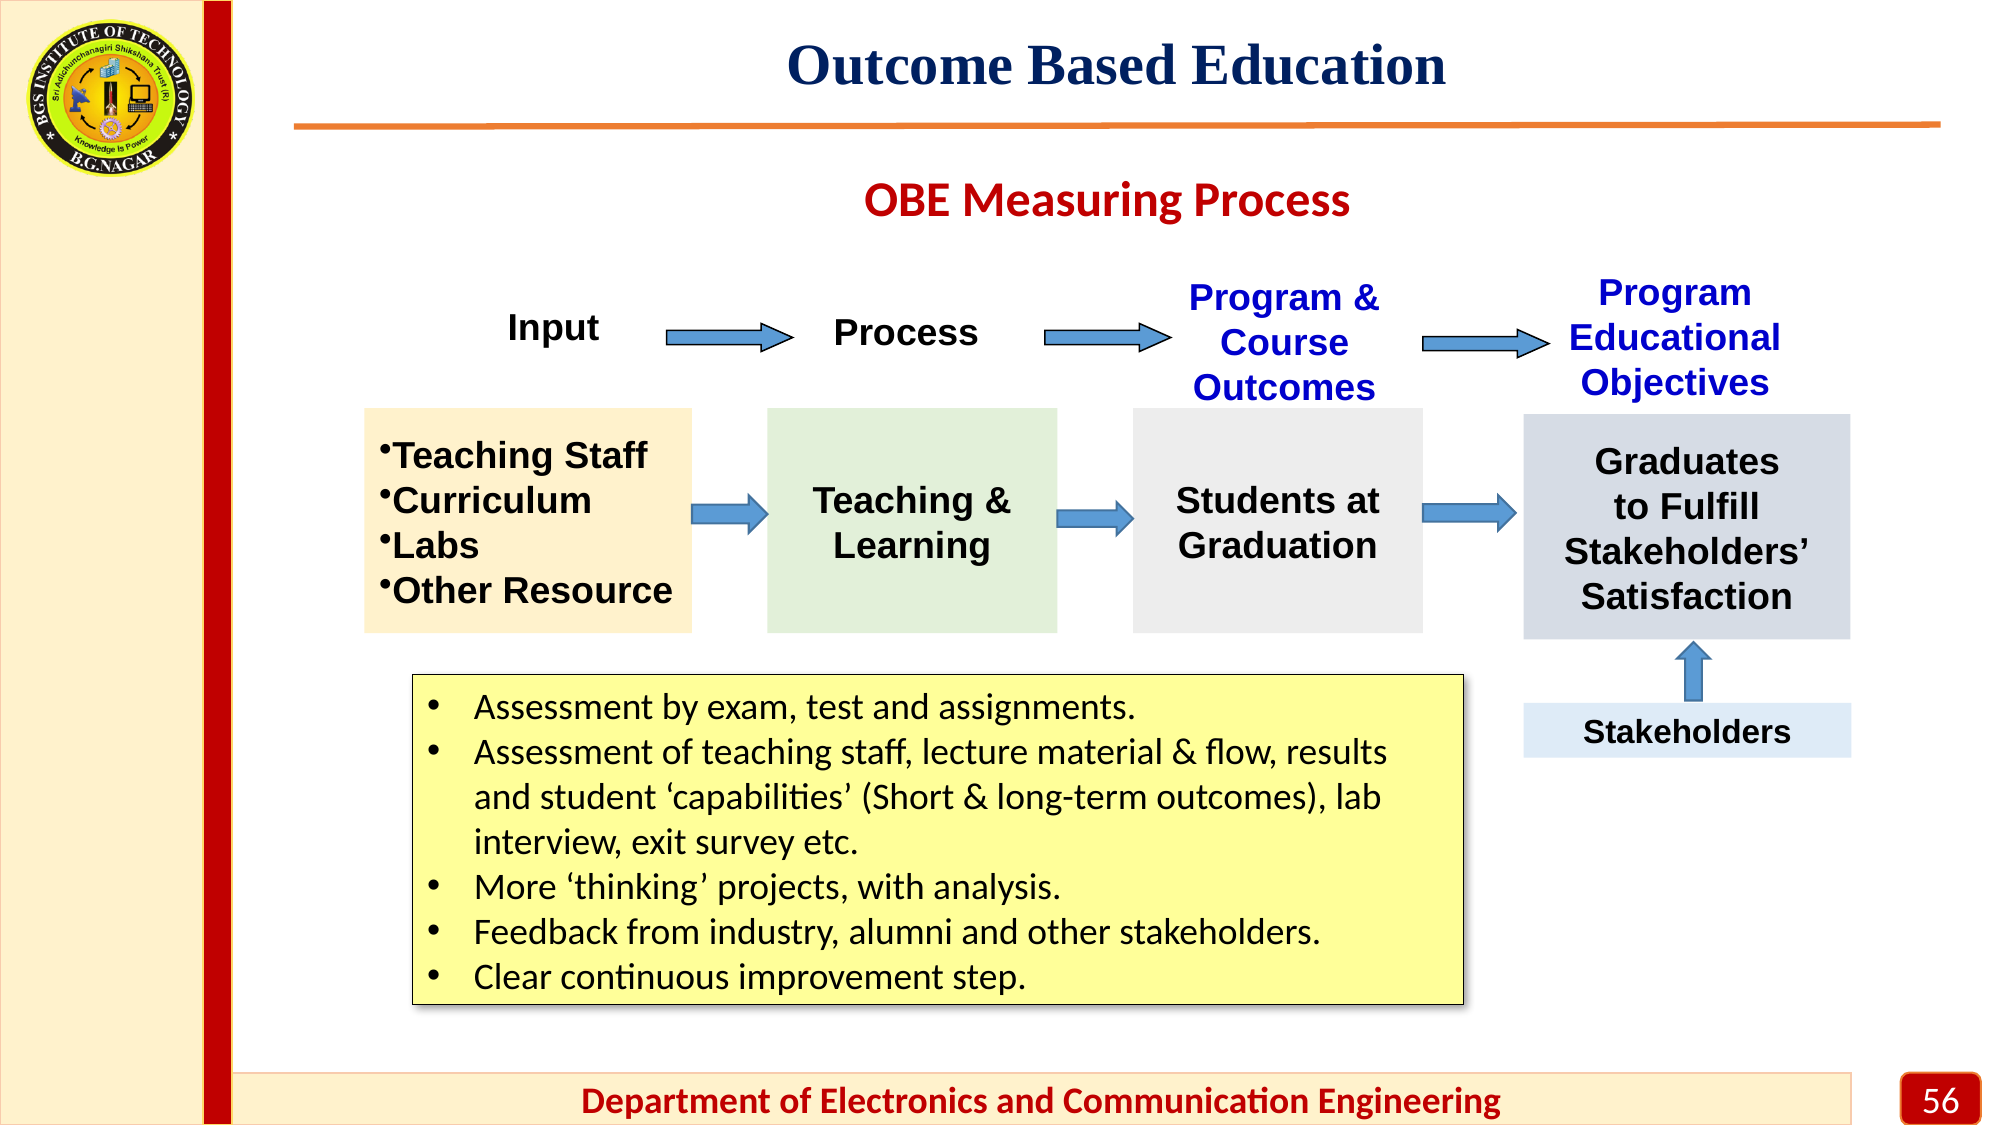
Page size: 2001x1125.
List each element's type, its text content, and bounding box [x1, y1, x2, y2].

picture [26, 19, 195, 177]
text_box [364, 166, 1852, 1008]
text_box Department of Electronics and Communication Engineering [233, 1072, 1852, 1125]
text_box 56 [1899, 1071, 1982, 1125]
text_box Outcome Based Education [293, 19, 1941, 104]
text_box [202, 0, 233, 1125]
text_box [0, 0, 202, 1125]
